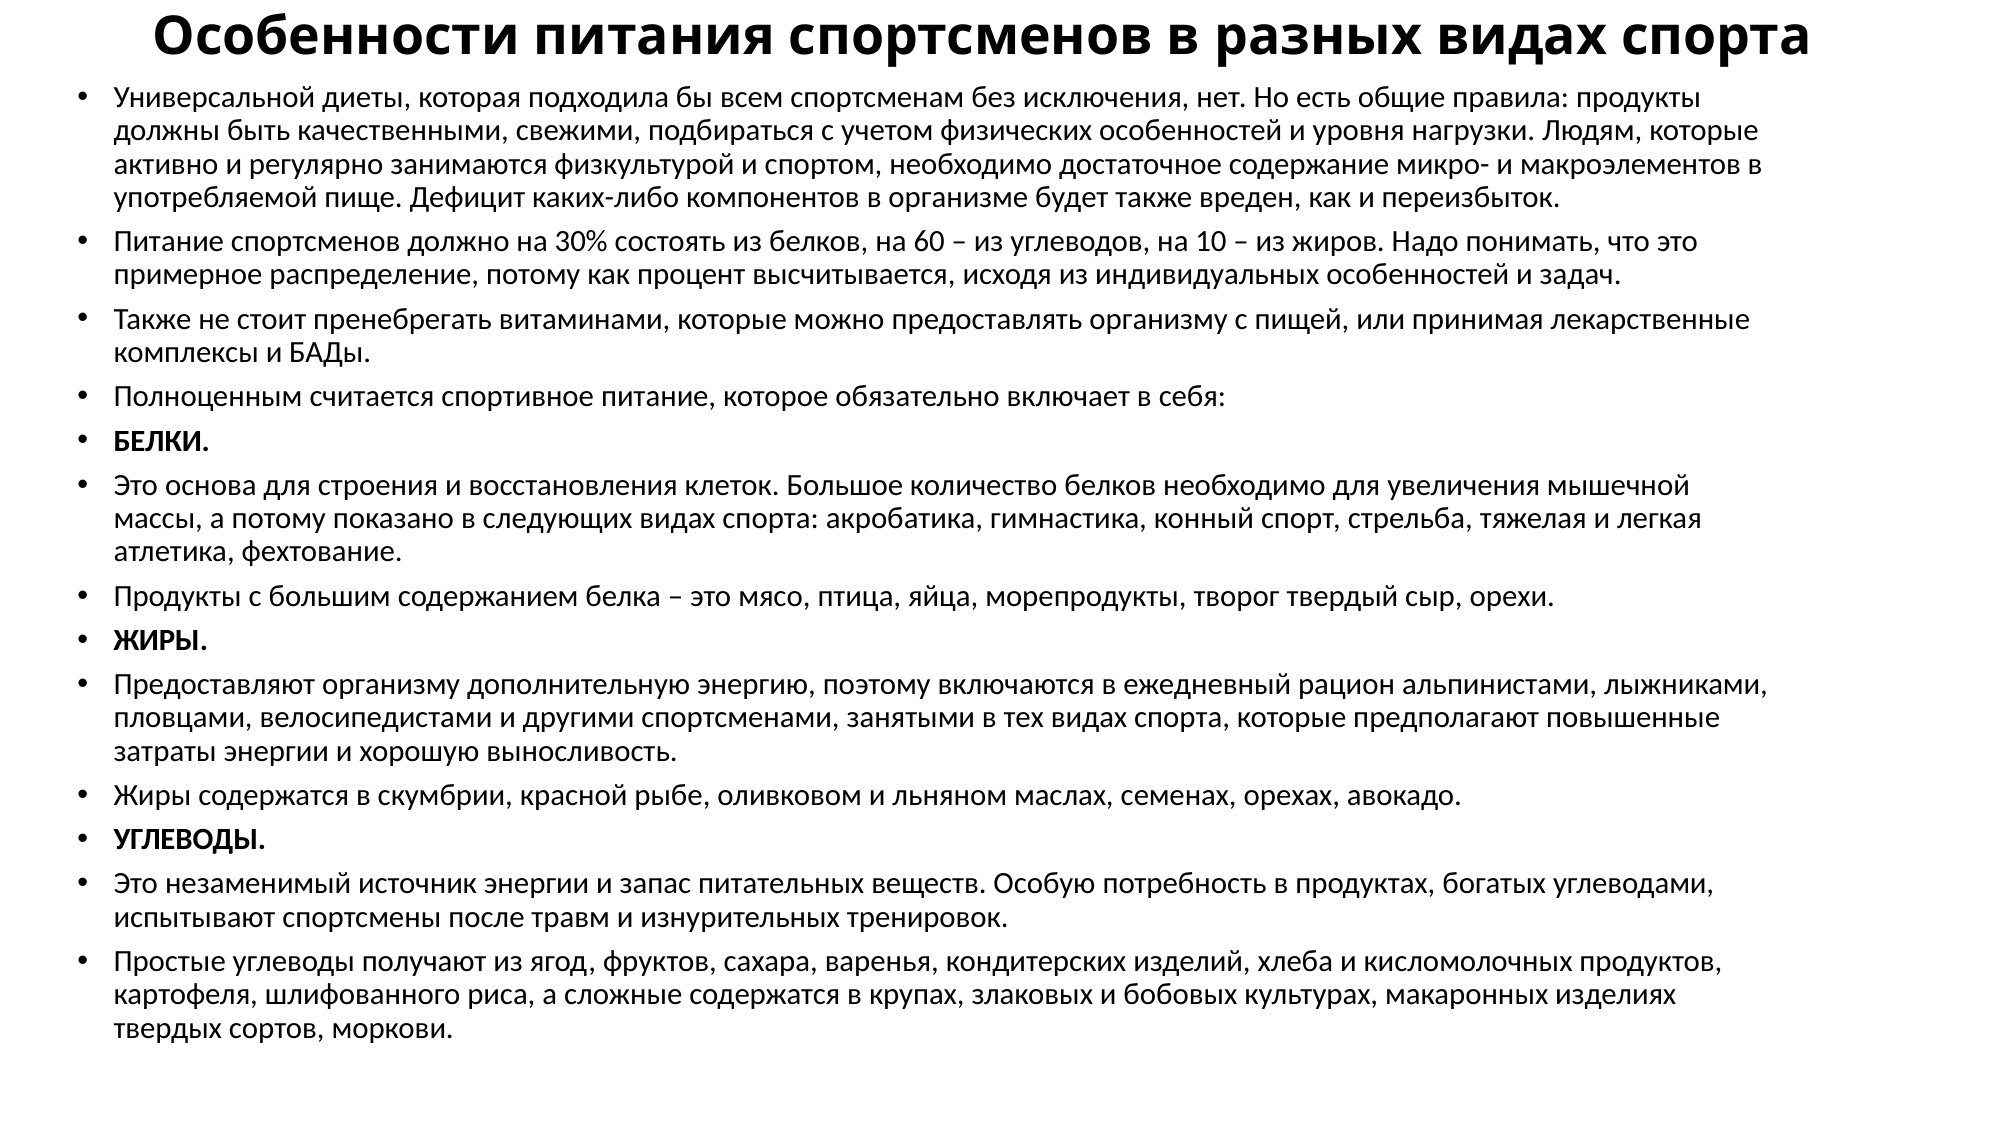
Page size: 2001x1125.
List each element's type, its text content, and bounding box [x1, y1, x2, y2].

list Универсальной диеты, которая подходила бы всем спортсменам без исключения, нет. Но есть общие правила: продукты должны быть качественными, свежими, подбираться с учетом физических особенностей и уровня нагрузки. Людям, которые активно и регулярно занимаются физкультурой и спортом, необходимо достаточное содержание микро- и макроэлементов в употребляемой пище. Дефицит каких-либо компонентов в организме будет также вреден, как и переизбыток. Питание спортсменов должно на 30% состоять из белков, на 60 – из углеводов, на 10 – из жиров. Надо понимать, что это примерное распределение, потому как процент высчитывается, исходя из индивидуальных особенностей и задач. Также не стоит пренебрегать витаминами, которые можно предоставлять организму с пищей, или принимая лекарственные комплексы и БАДы. Полноценным считается спортивное питание, которое обязательно включает в себя: БЕЛКИ. Это основа для строения и восстановления клеток. Большое количество белков необходимо для увеличения мышечной массы, а потому показано в следующих видах спорта: акробатика, гимнастика, конный спорт, стрельба, тяжелая и легкая атлетика, фехтование. Продукты с большим содержанием белка – это мясо, птица, яйца, морепродукты, творог твердый сыр, орехи. ЖИРЫ. Предоставляют организму дополнительную энергию, поэтому включаются в ежедневный рацион альпинистами, лыжниками, пловцами, велосипедистами и другими спортсменами, занятыми в тех видах спорта, которые предполагают повышенные затраты энергии и хорошую выносливость. Жиры содержатся в скумбрии, красной рыбе, оливковом и льняном маслах, семенах, орехах, авокадо. УГЛЕВОДЫ. Это незаменимый источник энергии и запас питательных веществ. Особую потребность в продуктах, богатых углеводами, испытывают спортсмены после травм и изнурительных тренировок. Простые углеводы получают из ягод, фруктов, сахара, варенья, кондитерских изделий, хлеба и кисломолочных продуктов, картофеля, шлифованного риса, а сложные содержатся в крупах, злаковых и бобовых культурах, макаронных изделиях твердых сортов, моркови. [62, 73, 1788, 1070]
title Особенности питания спортсменов в разных видах спорта [137, 0, 1863, 74]
